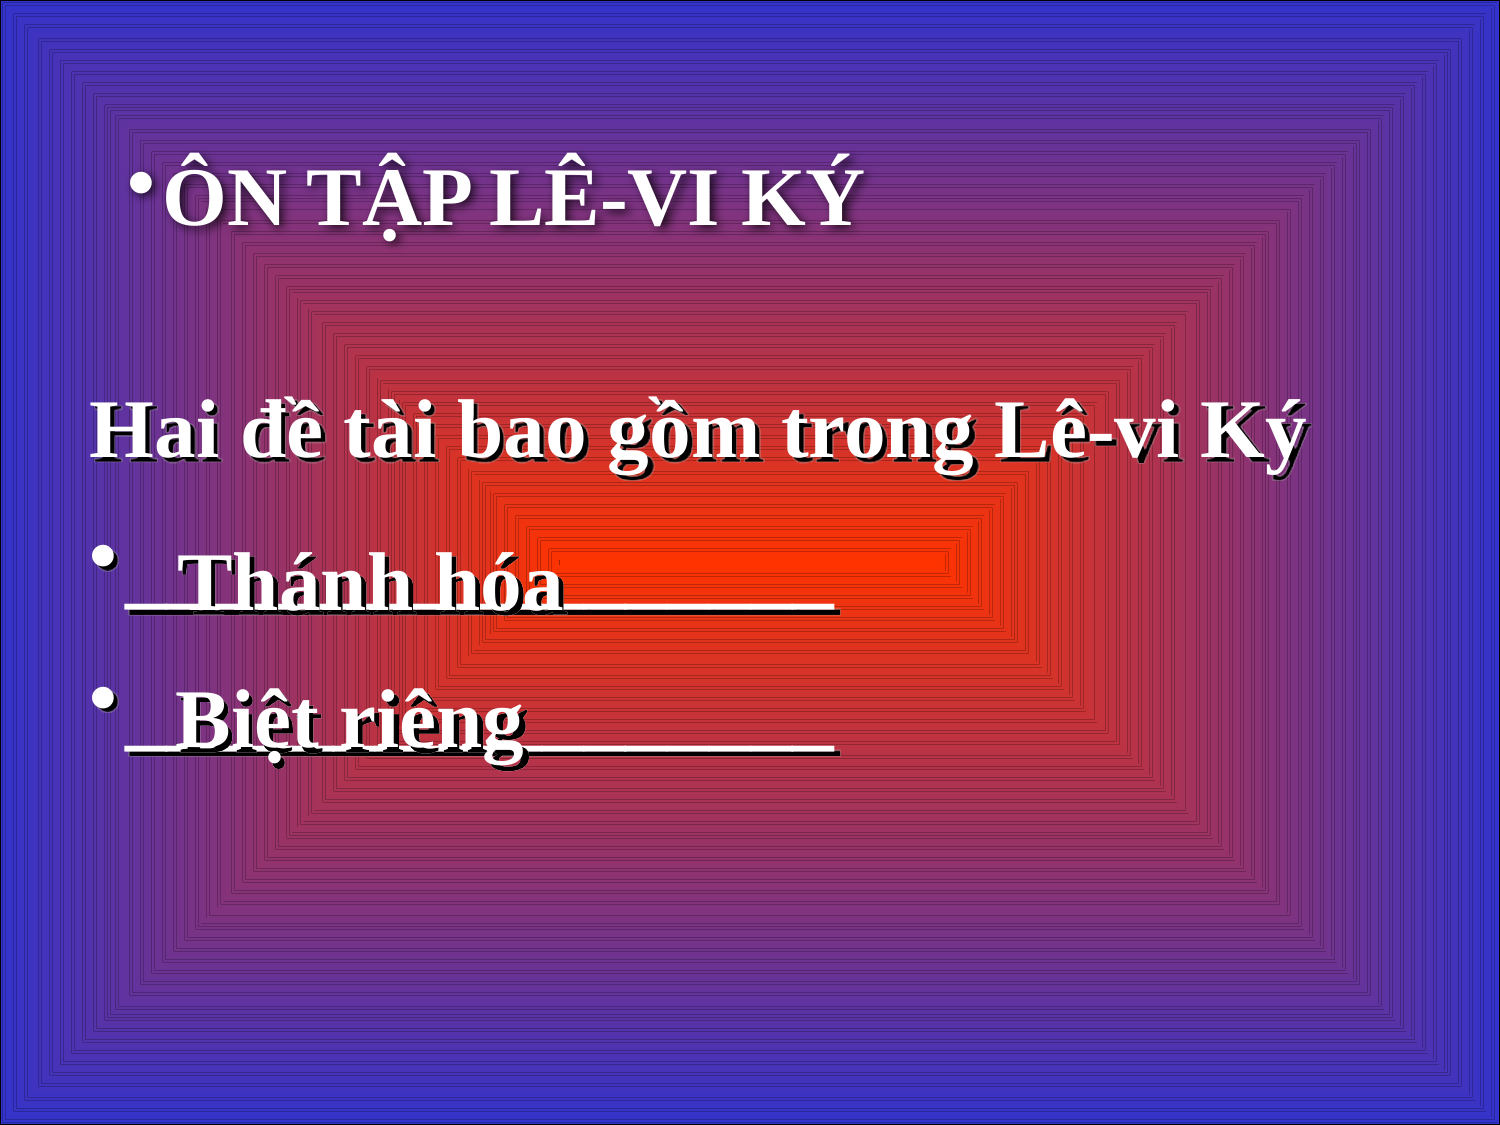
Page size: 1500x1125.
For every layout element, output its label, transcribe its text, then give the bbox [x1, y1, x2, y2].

title ÔN TẬP LÊ-VI KÝ [112, 134, 1388, 338]
text_box Biệt riêng [160, 657, 541, 772]
text_box [0, 0, 1500, 1125]
text_box Thánh hóa [162, 519, 580, 635]
text_box Hai đề tài bao gồm trong Lê-vi Ký _________________ _________________ [75, 224, 1375, 907]
